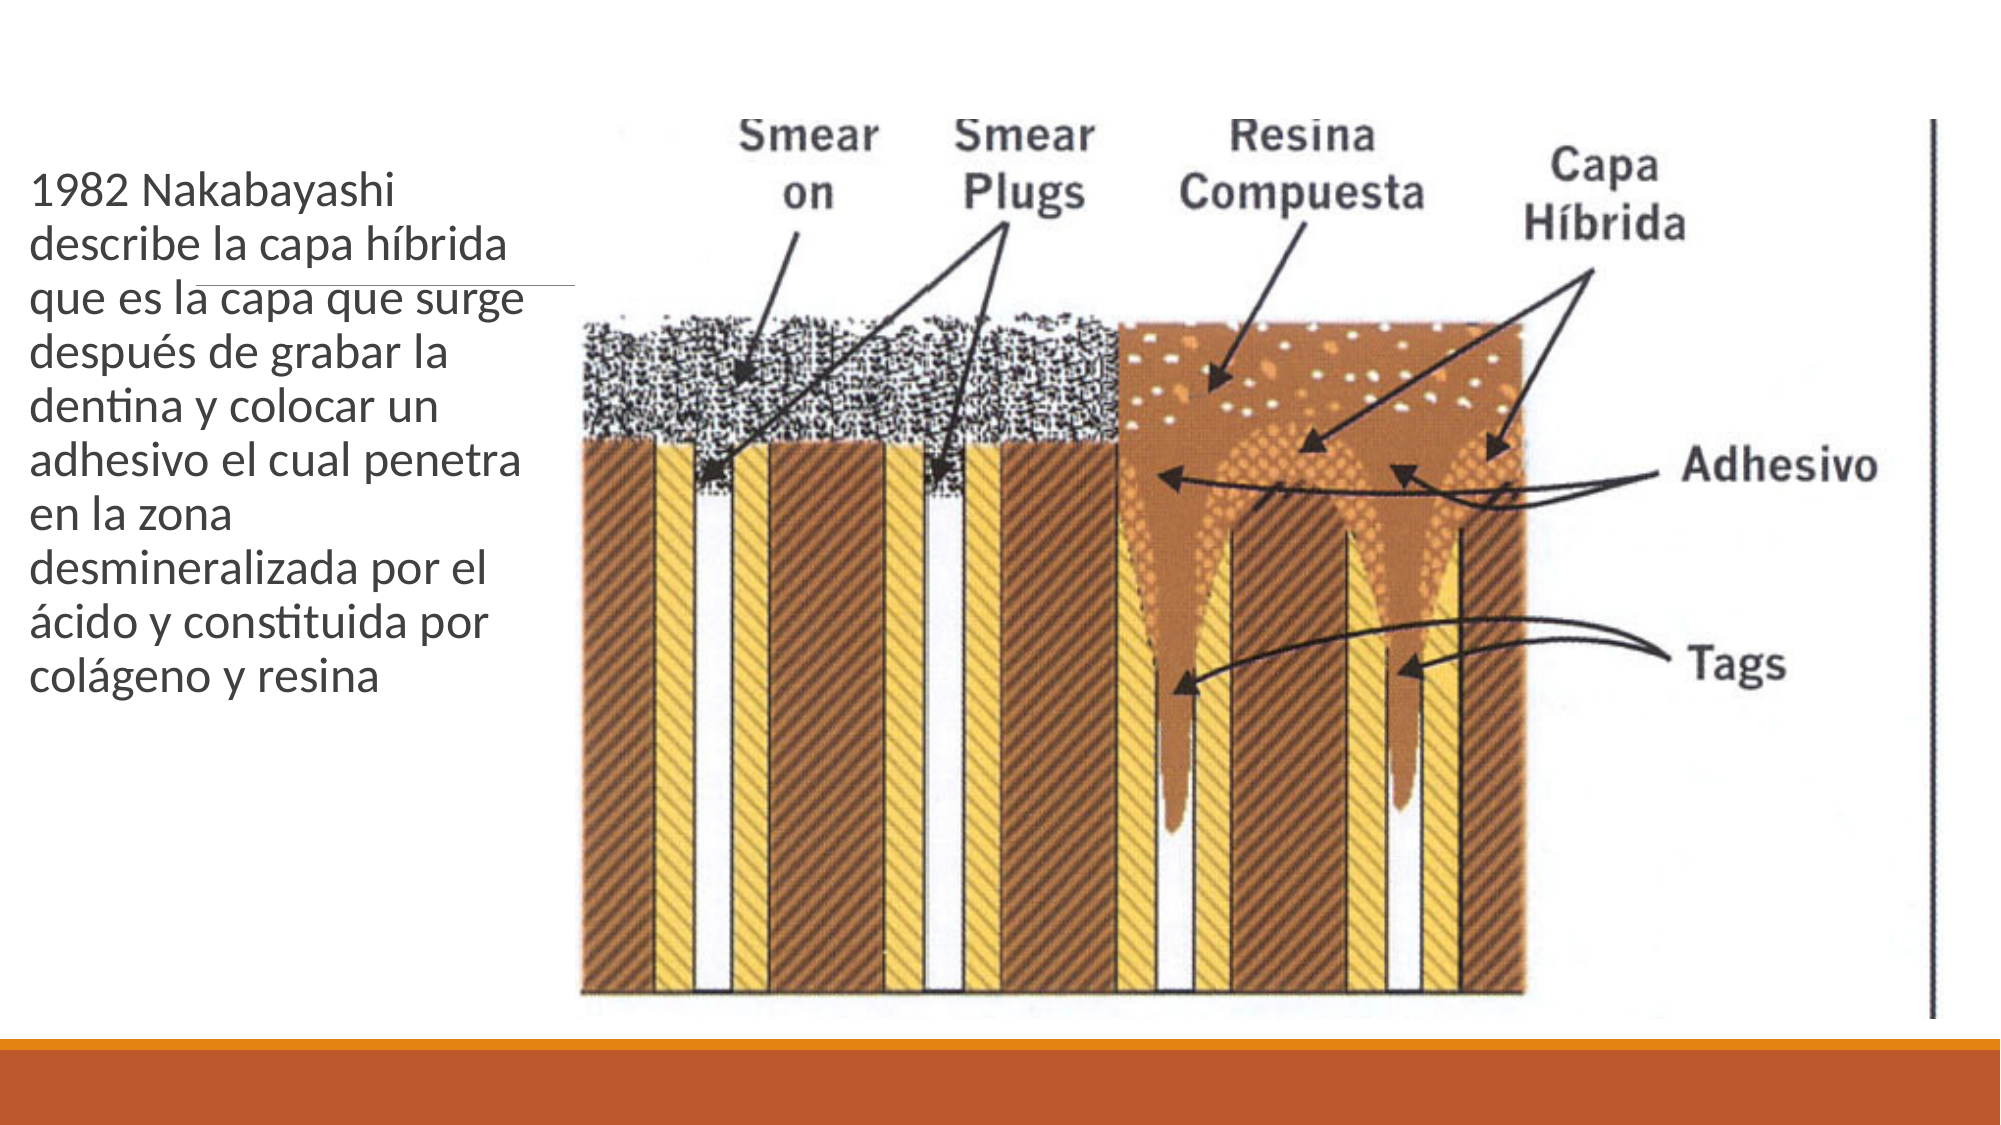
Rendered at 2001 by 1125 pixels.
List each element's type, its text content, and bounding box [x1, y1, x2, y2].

picture [574, 118, 1945, 1019]
list 1982 Nakabayashi describe la capa híbrida que es la capa que surge después de grabar la dentina y colocar un adhesivo el cual penetra en la zona desmineralizada por el ácido y constituida por colágeno y resina [14, 156, 572, 979]
